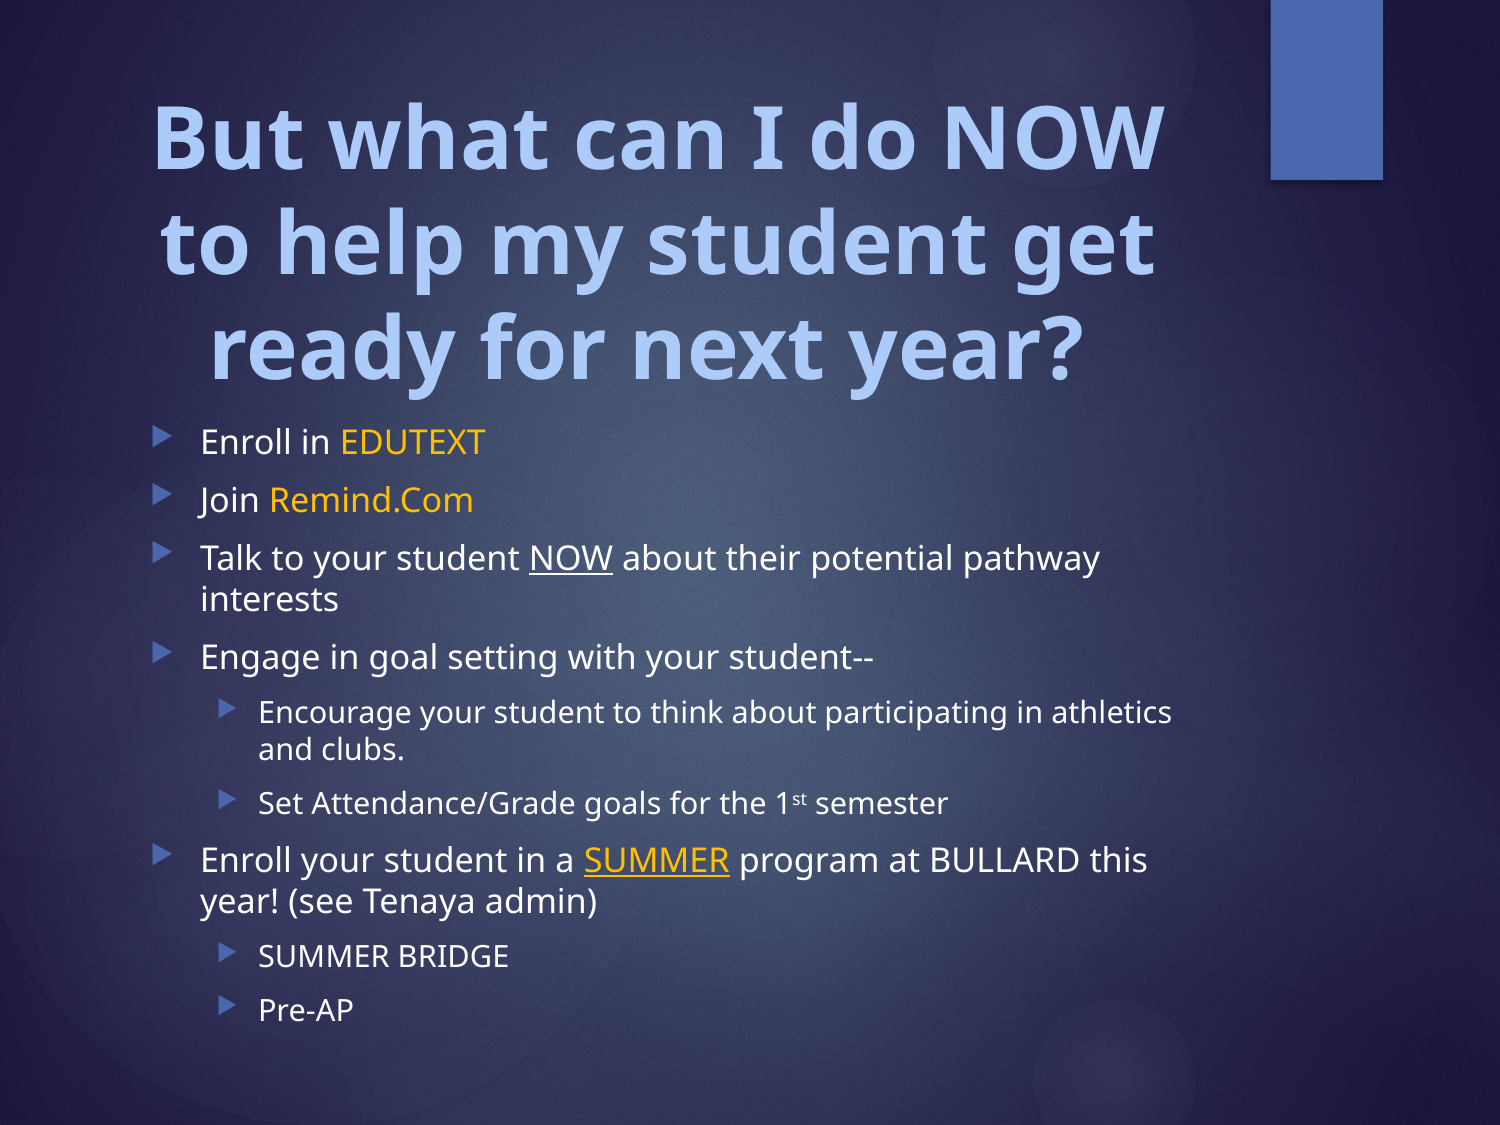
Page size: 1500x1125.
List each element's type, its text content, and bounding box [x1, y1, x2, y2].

title But what can I do NOW to help my student get ready for next year? [79, 74, 1237, 304]
list Enroll in EDUTEXT Join Remind.Com Talk to your student NOW about their potential pathway interests Engage in goal setting with your student-- Encourage your student to think about participating in athletics and clubs. Set Attendance/Grade goals for the 1st semester Enroll your student in a SUMMER program at BULLARD this year! (see Tenaya admin) SUMMER BRIDGE Pre-AP [135, 412, 1237, 1039]
